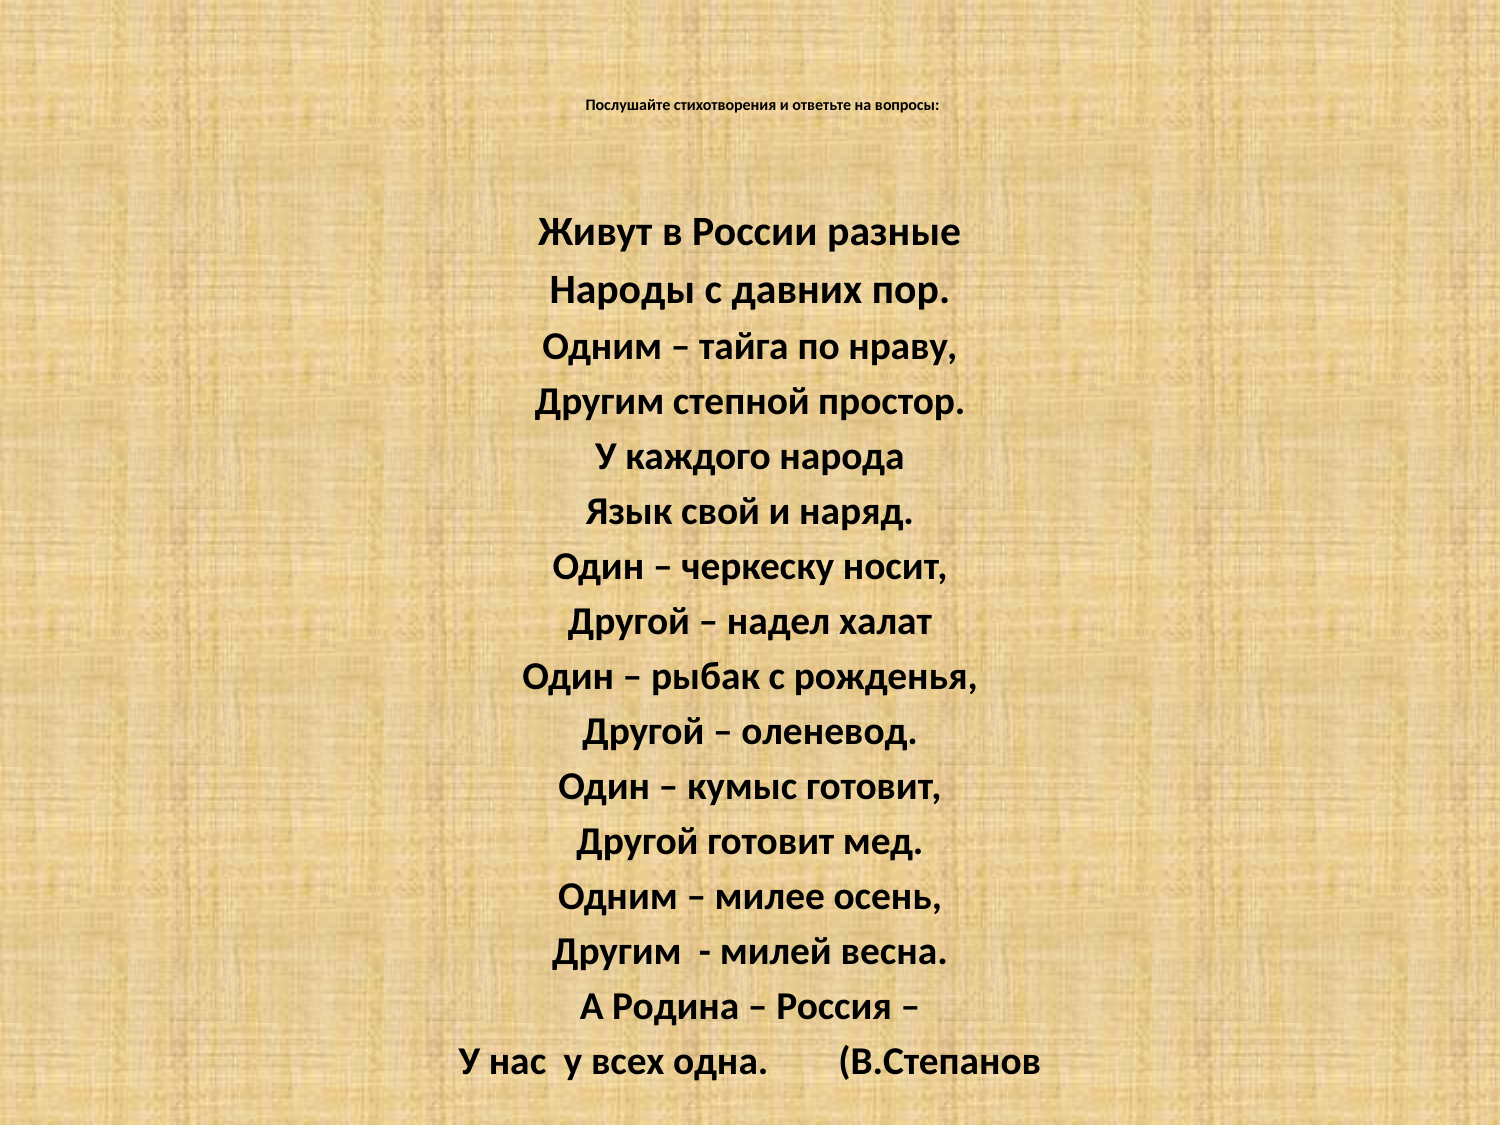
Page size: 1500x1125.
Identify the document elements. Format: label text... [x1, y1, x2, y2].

picture [0, 0, 1500, 1125]
list Живут в России разные Народы с давних пор. Одним – тайга по нраву, Другим степной простор. У каждого народа Язык свой и наряд. Один – черкеску носит, Другой – надел халат Один – рыбак с рожденья, Другой – оленевод. Один – кумыс готовит, Другой готовит мед. Одним – милее осень, Другим - милей весна. А Родина – Россия – У нас у всех одна. (В.Степанов [75, 196, 1425, 1094]
title Послушайте стихотворения и ответьте на вопросы: [100, 66, 1425, 149]
